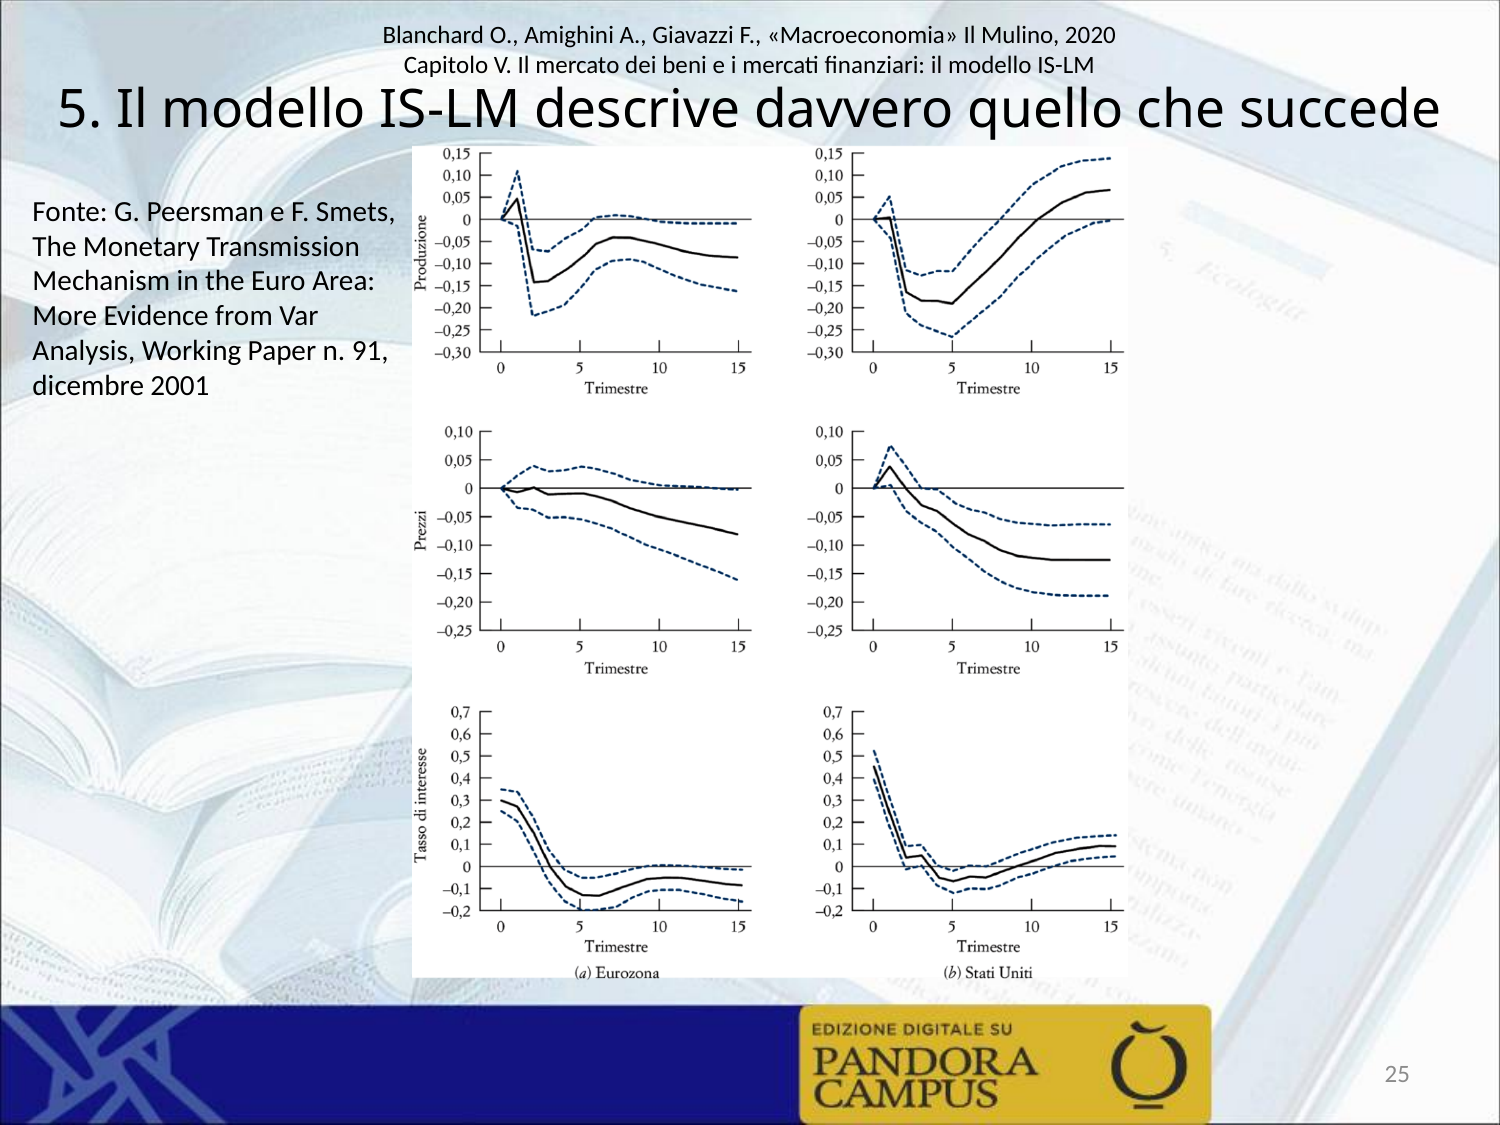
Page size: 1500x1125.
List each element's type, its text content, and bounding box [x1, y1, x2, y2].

slide_number 25 [1074, 1042, 1425, 1103]
text_box Fonte: G. Peersman e F. Smets, The Monetary Transmission Mechanism in the Euro Area: More Evidence from Var Analysis, Working Paper n. 91, dicembre 2001 [17, 184, 407, 409]
picture [0, 0, 1500, 67]
title 5. Il modello IS-LM descrive davvero quello che succede nella realtà? [0, 67, 1500, 255]
picture [0, 144, 1500, 1125]
